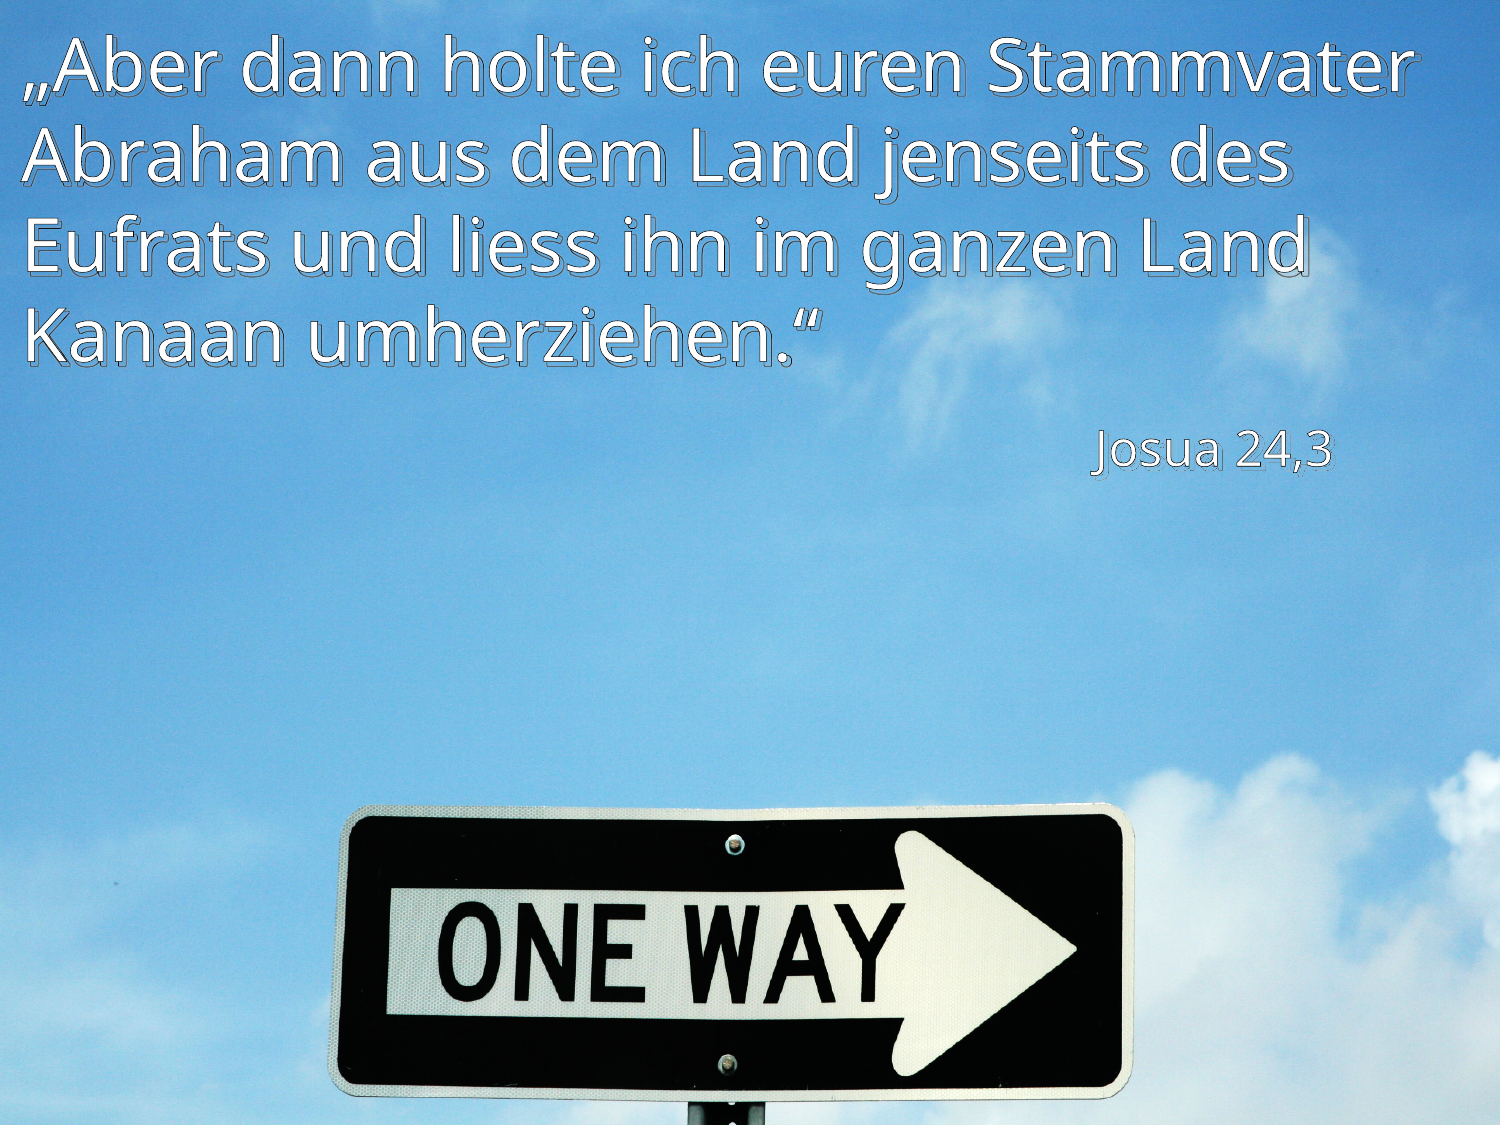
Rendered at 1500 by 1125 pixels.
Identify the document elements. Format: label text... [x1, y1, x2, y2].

title „Aber dann holte ich euren Stammvater Abraham aus dem Land jenseits des Eufrats und liess ihn im ganzen Land Kanaan umherziehen.“ [5, 8, 1495, 385]
text_box Josua 24,3 [301, 408, 1349, 484]
picture [0, 0, 1500, 1125]
